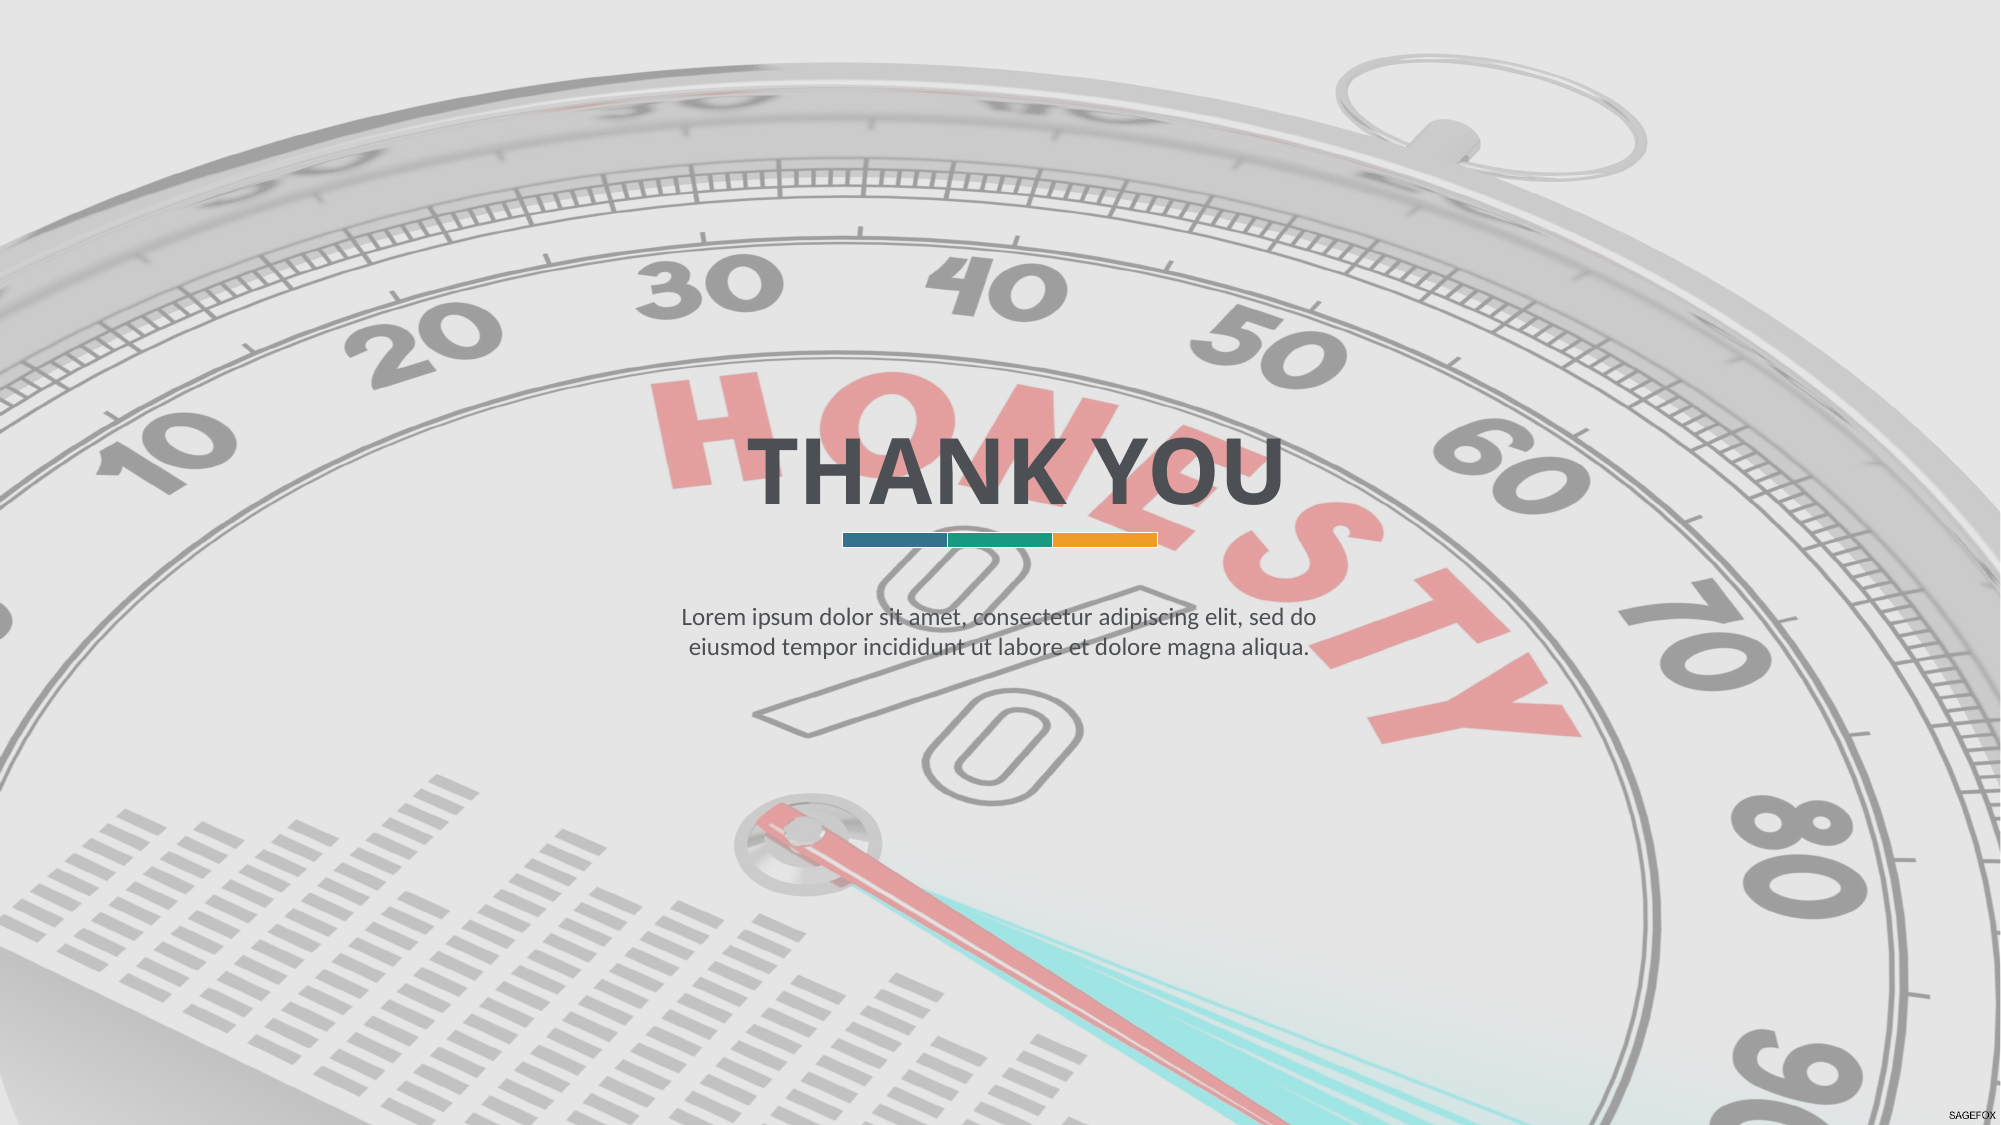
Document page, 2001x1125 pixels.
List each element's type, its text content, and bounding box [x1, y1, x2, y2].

picture [1925, 0, 2001, 1125]
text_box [842, 532, 1158, 548]
text_box THANK YOU [565, 405, 1470, 531]
text_box Lorem ipsum dolor sit amet, consectetur adipiscing elit, sed do eiusmod tempor incididunt ut labore et dolore magna aliqua. [660, 593, 1340, 668]
